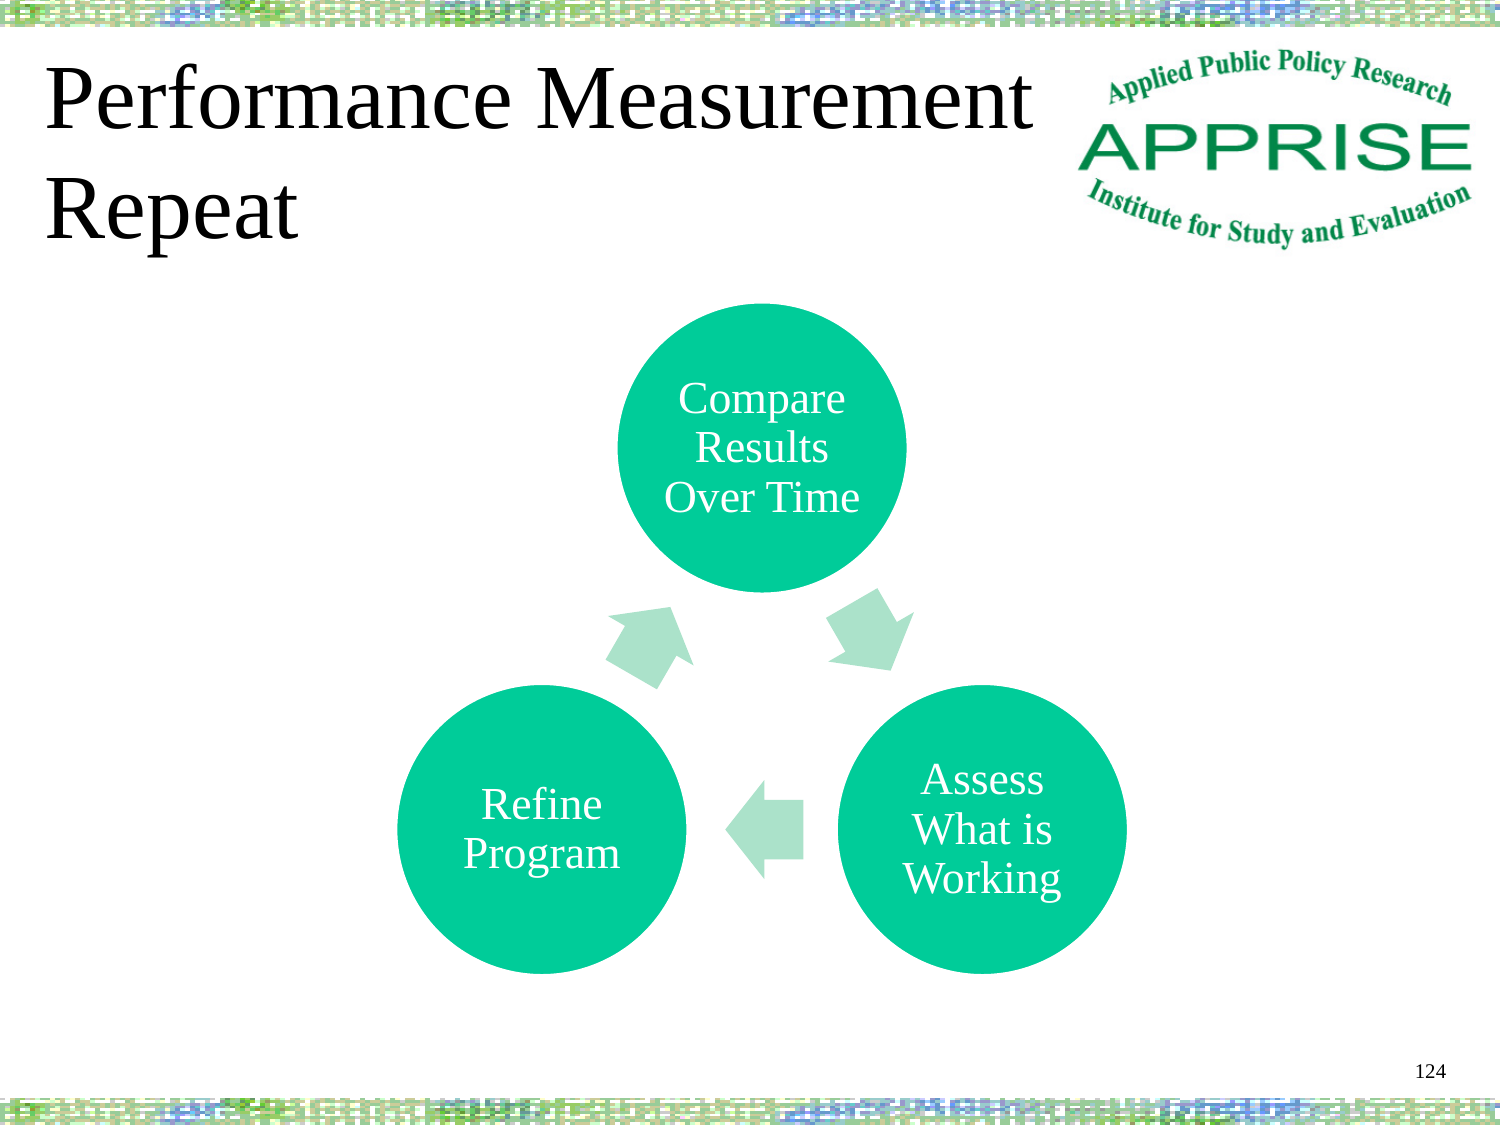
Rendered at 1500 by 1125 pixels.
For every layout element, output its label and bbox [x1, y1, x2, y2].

title [29, 52, 1049, 241]
picture [0, 1098, 1500, 1125]
text_box [1399, 1050, 1463, 1090]
picture [0, 0, 1500, 276]
list [124, 300, 1400, 977]
